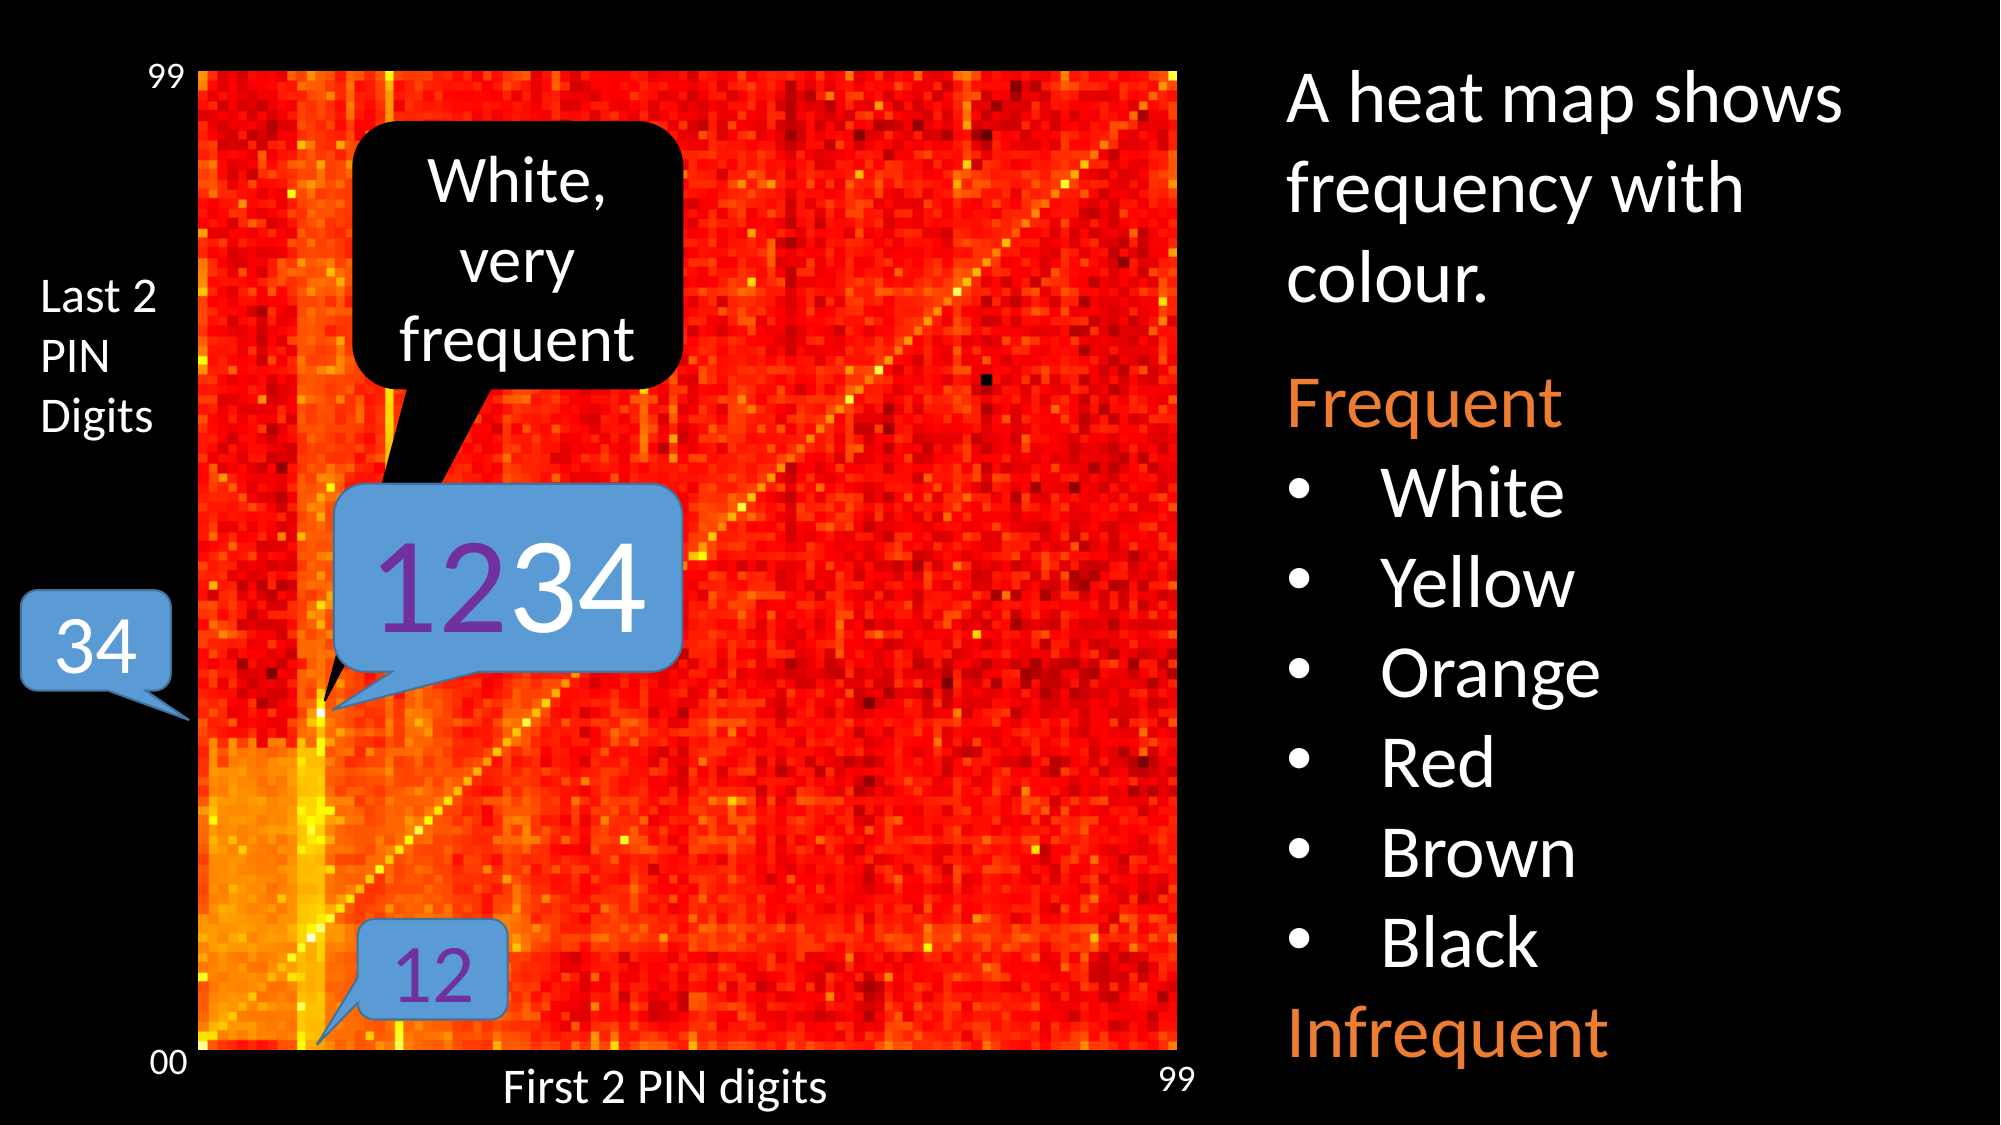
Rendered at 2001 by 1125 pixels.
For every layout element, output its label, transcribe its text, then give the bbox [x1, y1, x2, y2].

text_box A heat map shows frequency with colour. Frequent White Yellow Orange Red Brown Black Infrequent [1271, 40, 1946, 1080]
picture [198, 71, 1177, 1050]
text_box 00 [134, 1029, 203, 1090]
text_box 99 [132, 43, 200, 104]
text_box 34 [19, 589, 190, 722]
text_box 99 [1142, 1046, 1211, 1107]
text_box First 2 PIN digits [488, 1050, 1082, 1122]
text_box Last 2 PIN Digits [25, 255, 180, 451]
